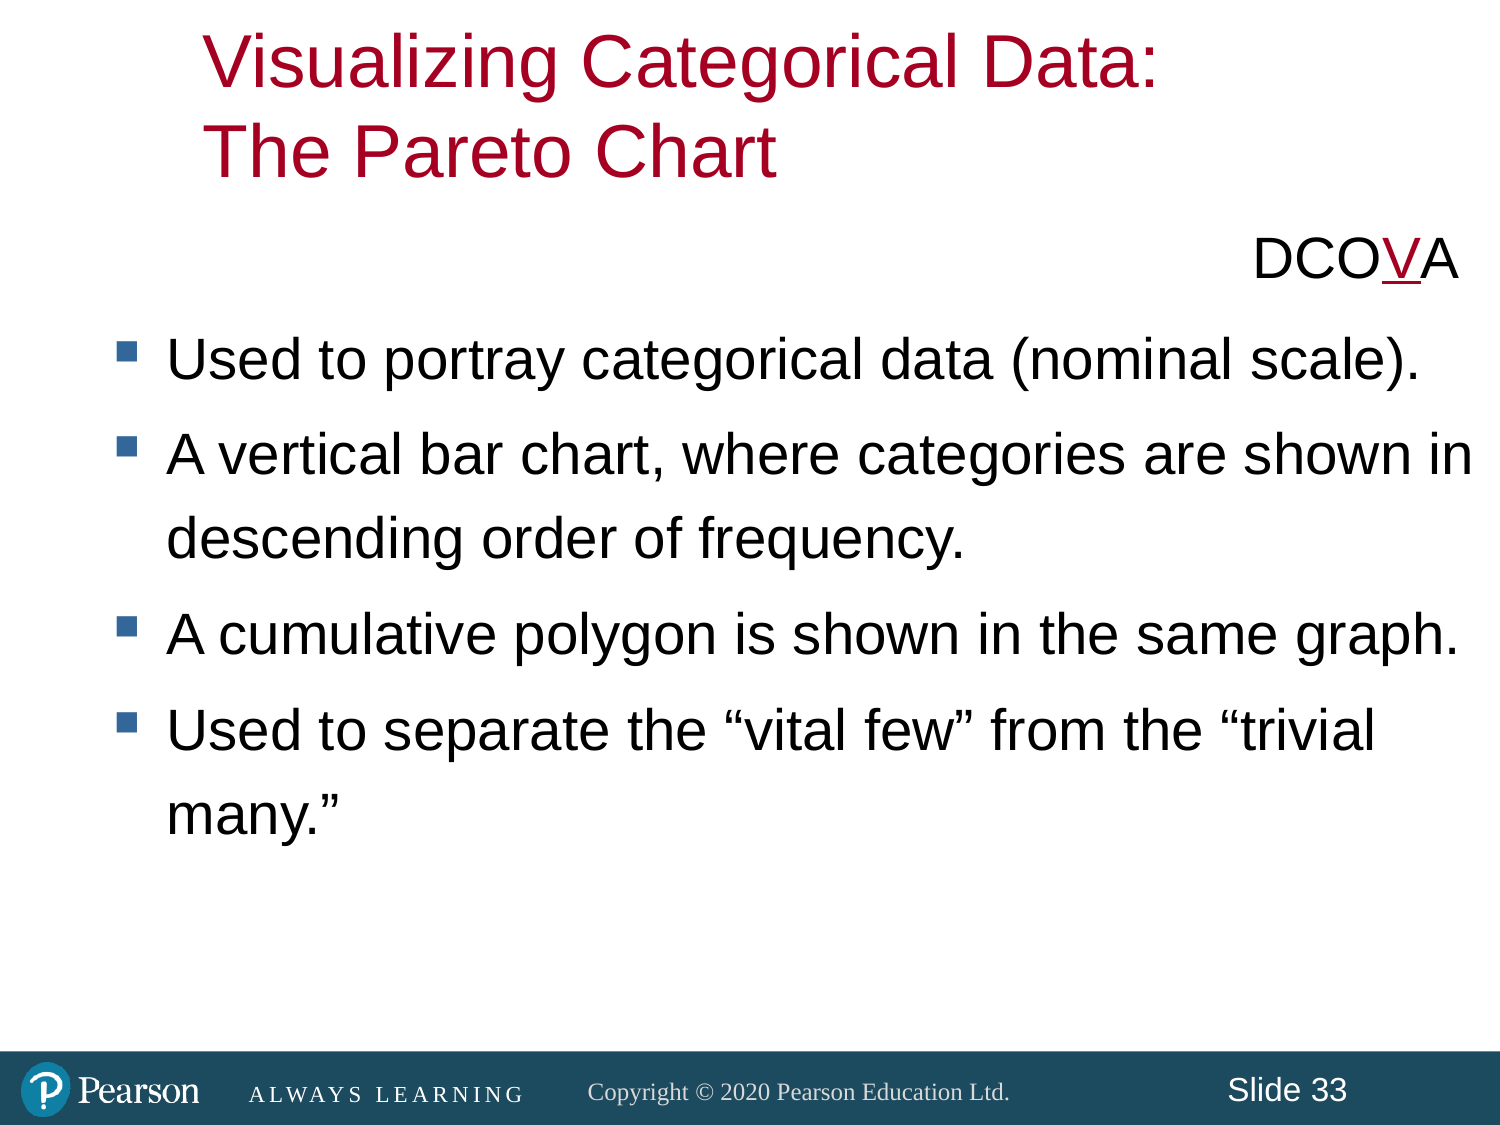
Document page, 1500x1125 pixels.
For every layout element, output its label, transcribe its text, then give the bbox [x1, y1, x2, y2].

text_box DCOVA [1237, 212, 1475, 298]
picture [21, 1062, 199, 1117]
list Used to portray categorical data (nominal scale). A vertical bar chart, where categories are shown in descending order of frequency. A cumulative polygon is shown in the same graph. Used to separate the “vital few” from the “trivial many.” [99, 299, 1500, 1044]
title Visualizing Categorical Data: The Pareto Chart [188, 37, 1400, 200]
